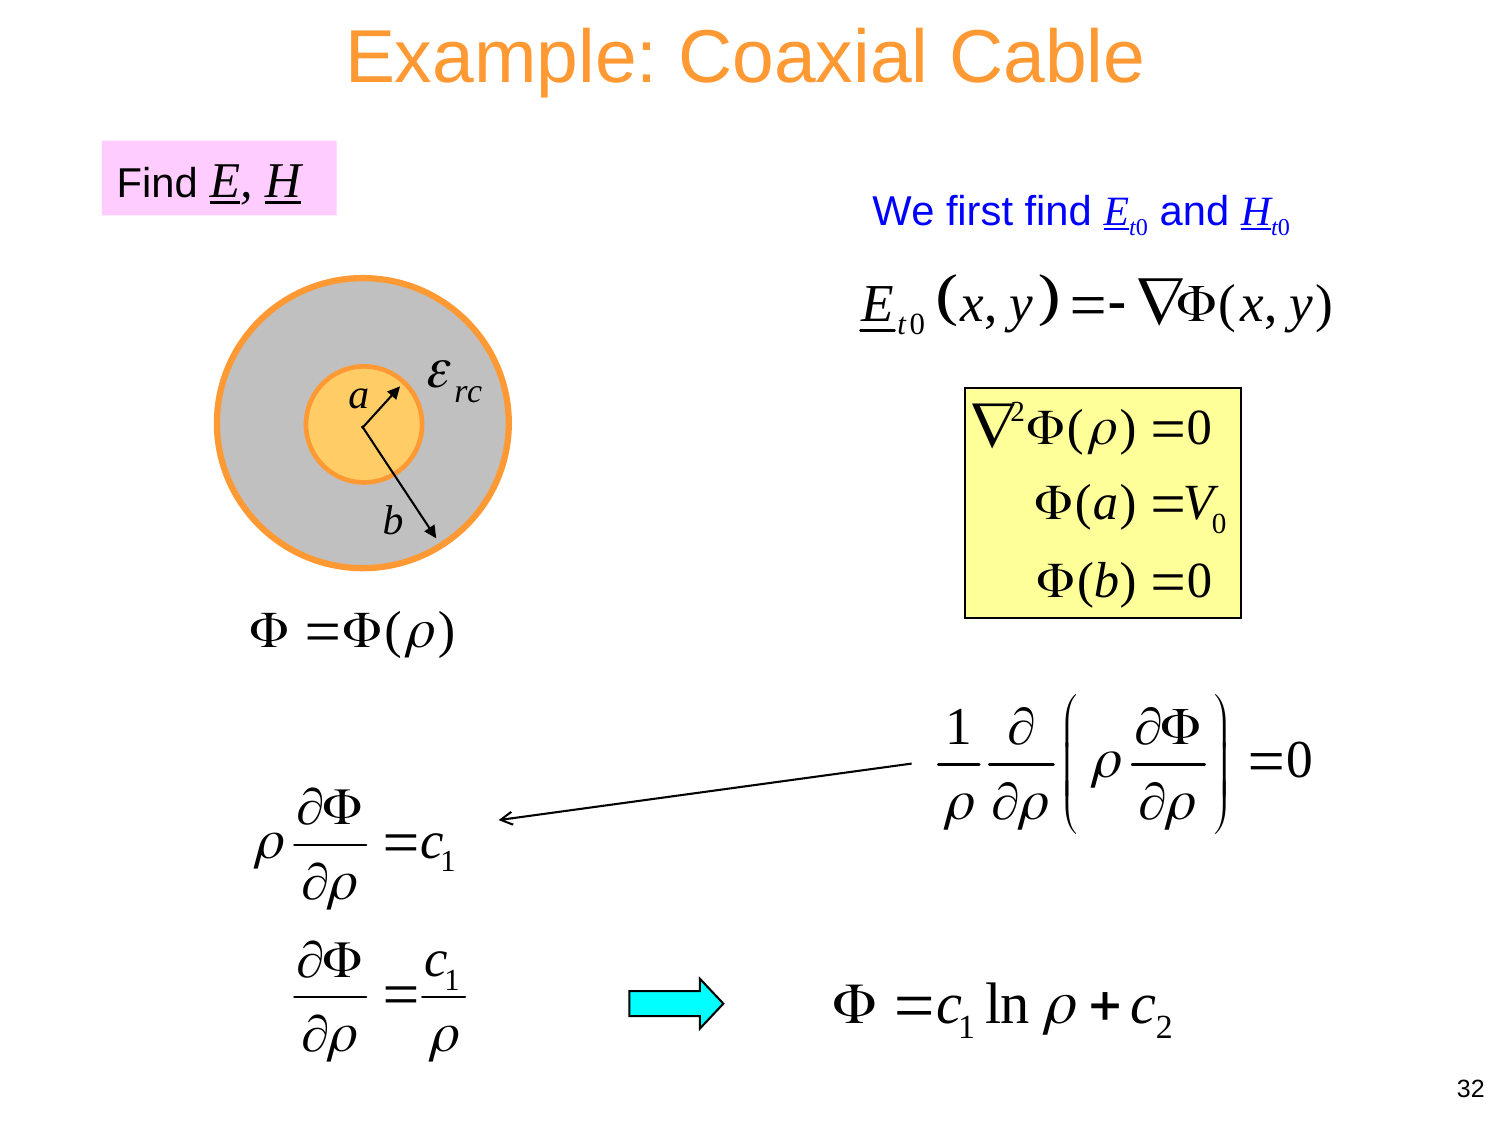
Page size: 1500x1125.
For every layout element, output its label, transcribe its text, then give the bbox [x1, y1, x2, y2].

text_box Find E, H [101, 140, 337, 216]
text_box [242, 599, 465, 670]
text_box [243, 773, 478, 1074]
text_box Example: Coaxial Cable [36, 0, 1454, 105]
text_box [824, 964, 1186, 1053]
text_box [629, 978, 724, 1029]
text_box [965, 389, 1241, 618]
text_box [851, 263, 1345, 354]
text_box We first find Et0 and Ht0 [857, 176, 1318, 248]
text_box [498, 763, 912, 821]
slide_number 32 [1187, 1050, 1500, 1125]
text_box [216, 277, 510, 569]
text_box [929, 684, 1322, 845]
